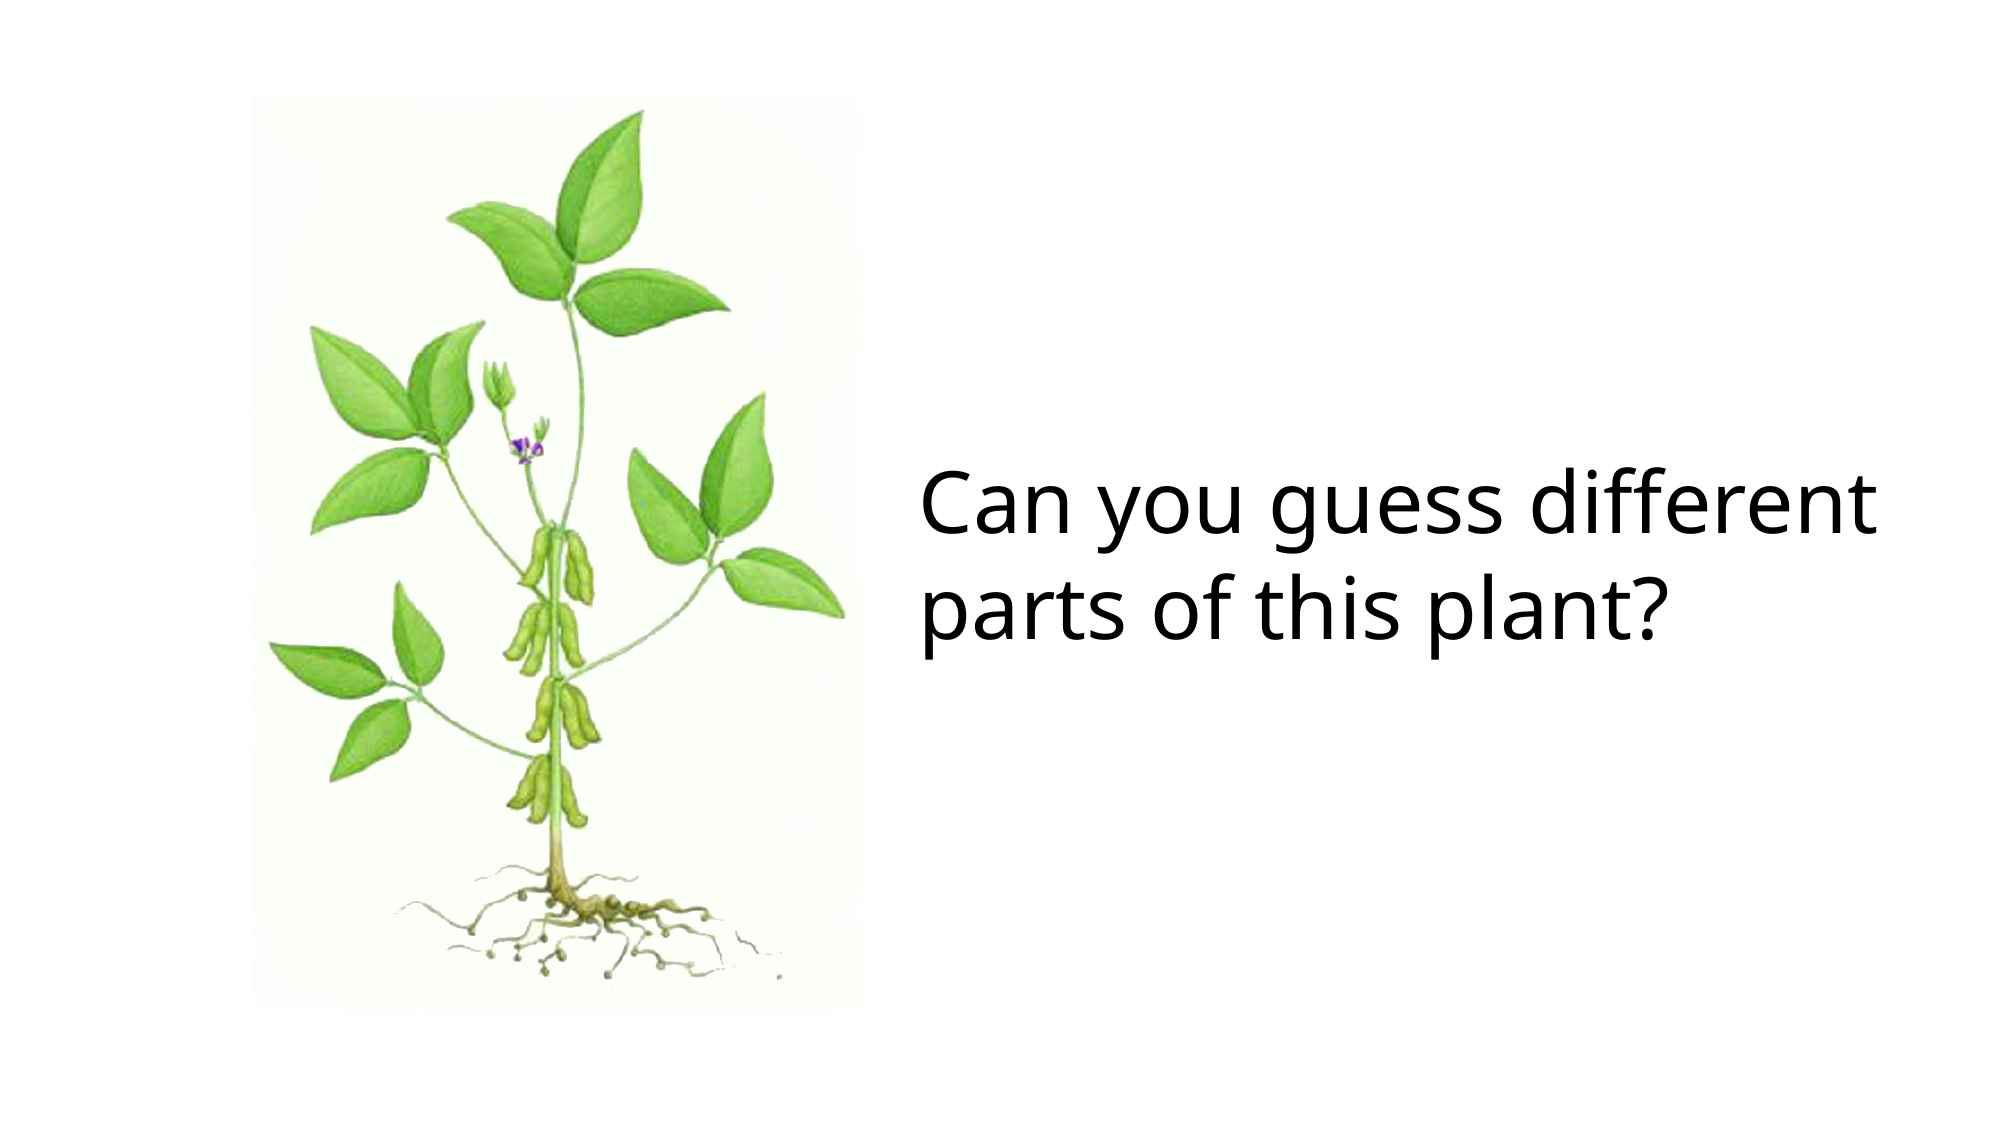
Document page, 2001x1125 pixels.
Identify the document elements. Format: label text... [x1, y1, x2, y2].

text_box Can you guess different parts of this plant? [903, 390, 1903, 719]
picture [251, 96, 862, 1013]
